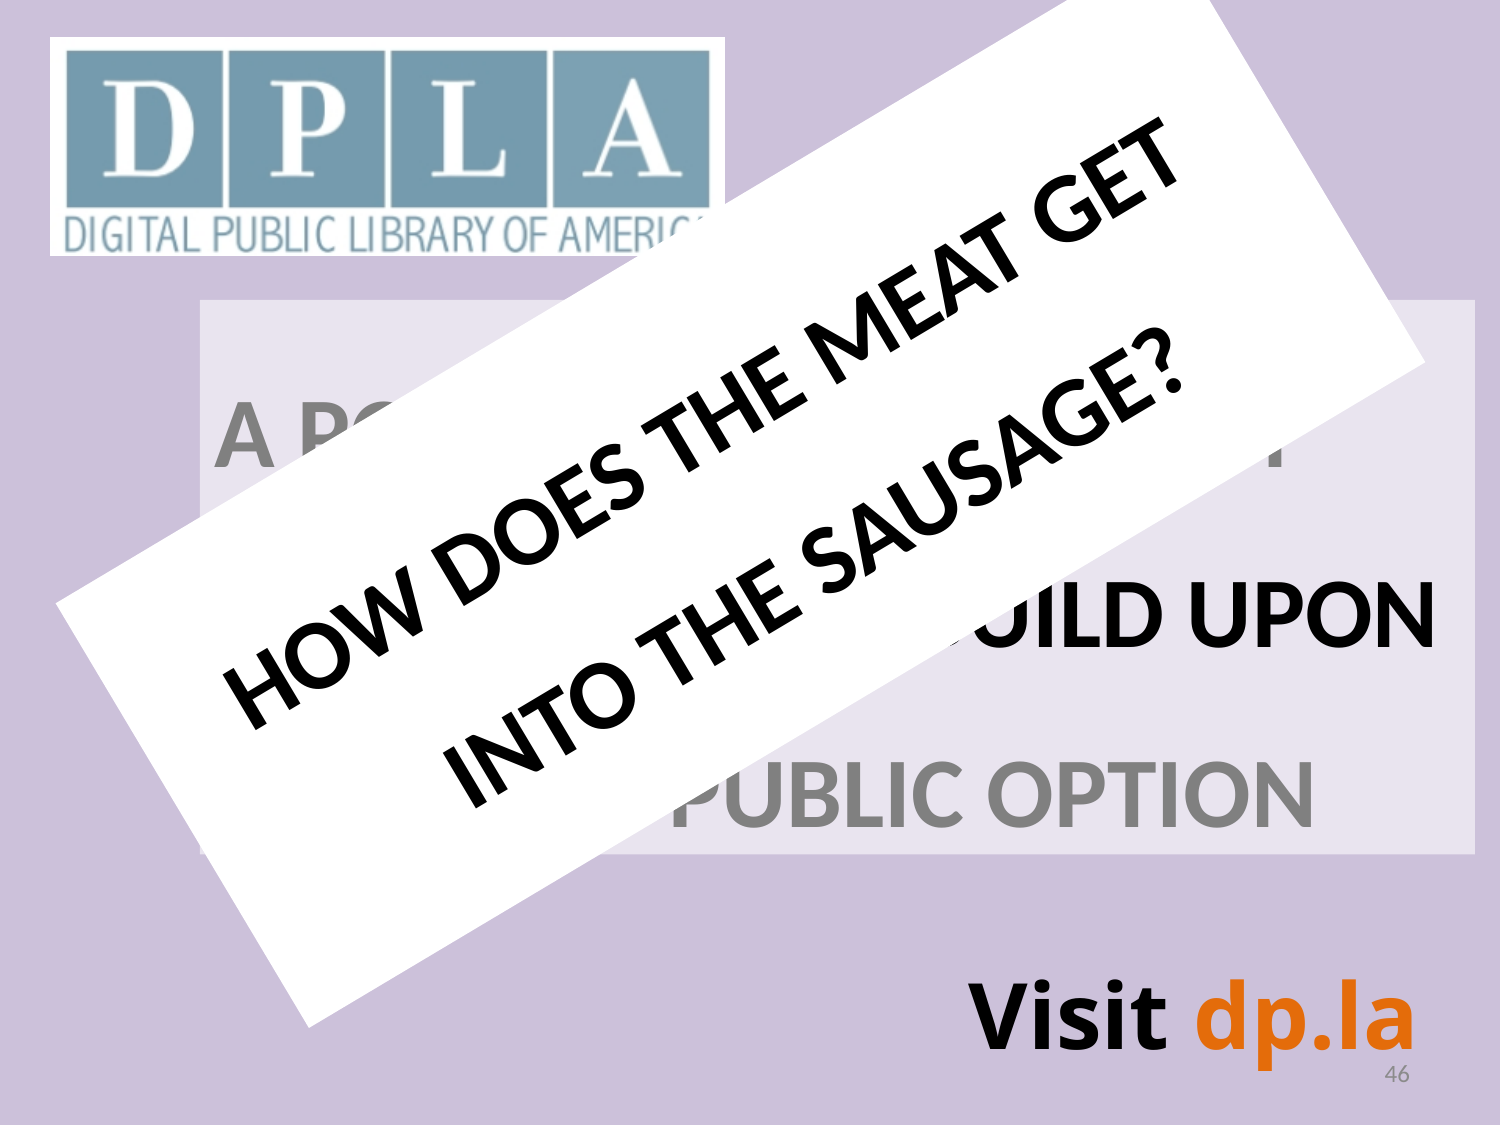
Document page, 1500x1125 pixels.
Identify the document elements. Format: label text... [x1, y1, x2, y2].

text_box A PORTAL FOR DISCOVERY A PLATFORM TO BUILD UPON A STRONG PUBLIC OPTION [199, 299, 564, 517]
text_box A PORTAL FOR DISCOVERY A PLATFORM TO BUILD UPON A STRONG PUBLIC OPTION [601, 299, 1475, 855]
slide_number 46 [1074, 1042, 1425, 1103]
text_box Visit dp.la [910, 922, 1478, 1103]
picture [49, 37, 726, 256]
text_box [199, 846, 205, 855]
text_box HOW DOES THE MEAT GET INTO THE SAUSAGE? [55, 0, 1426, 1028]
